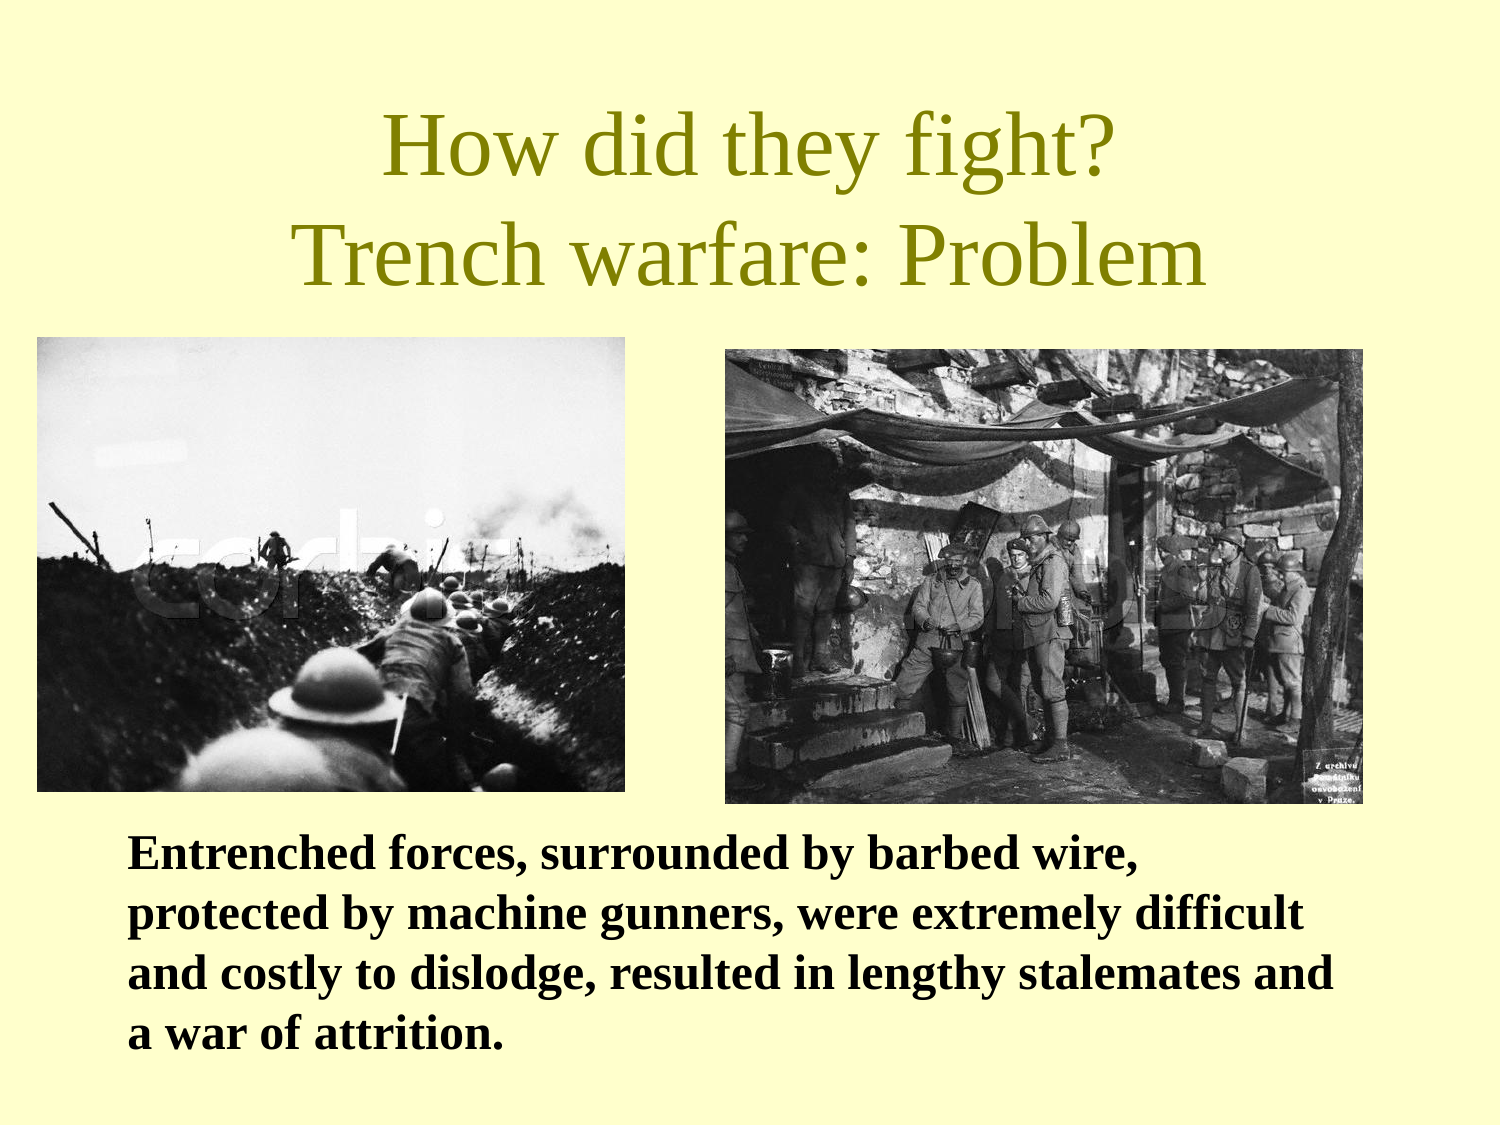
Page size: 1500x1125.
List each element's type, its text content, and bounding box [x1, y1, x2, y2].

title How did they fight? Trench warfare: Problem [112, 99, 1388, 288]
text_box Entrenched forces, surrounded by barbed wire, protected by machine gunners, were extremely difficult and costly to dislodge, resulted in lengthy stalemates and a war of attrition. [112, 812, 1350, 1068]
picture [724, 349, 1363, 804]
picture [37, 337, 626, 792]
